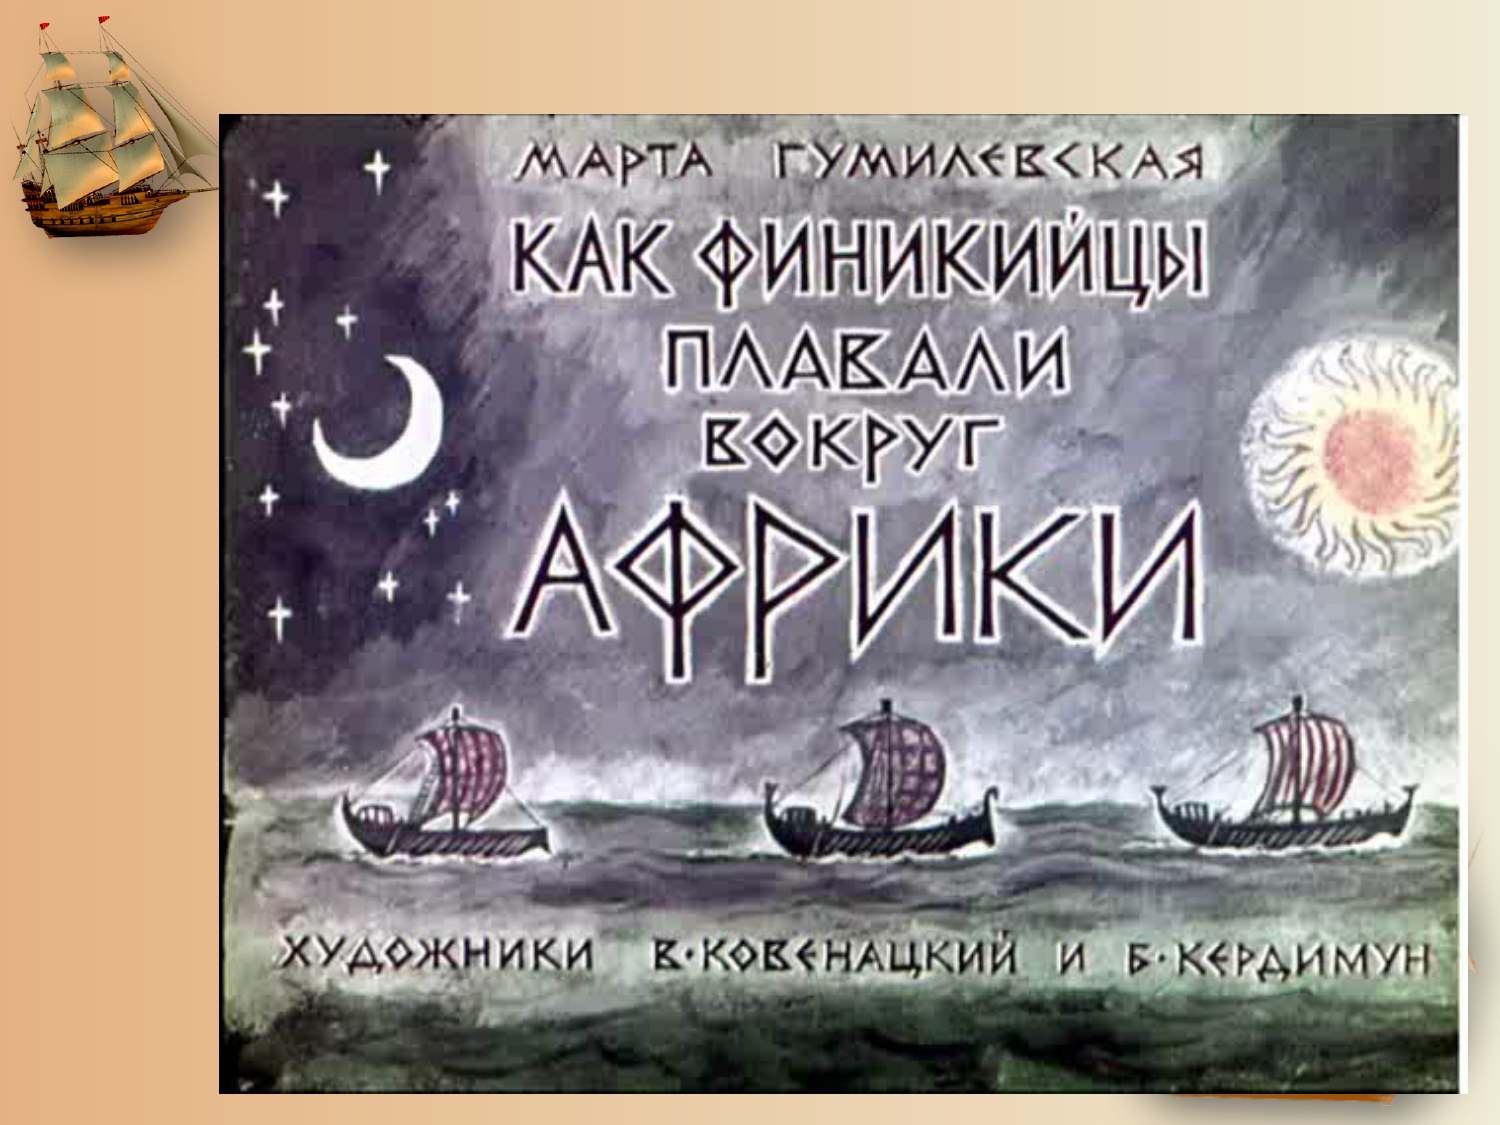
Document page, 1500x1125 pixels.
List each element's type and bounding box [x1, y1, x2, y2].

picture [3, 7, 270, 247]
list [218, 113, 1469, 1095]
